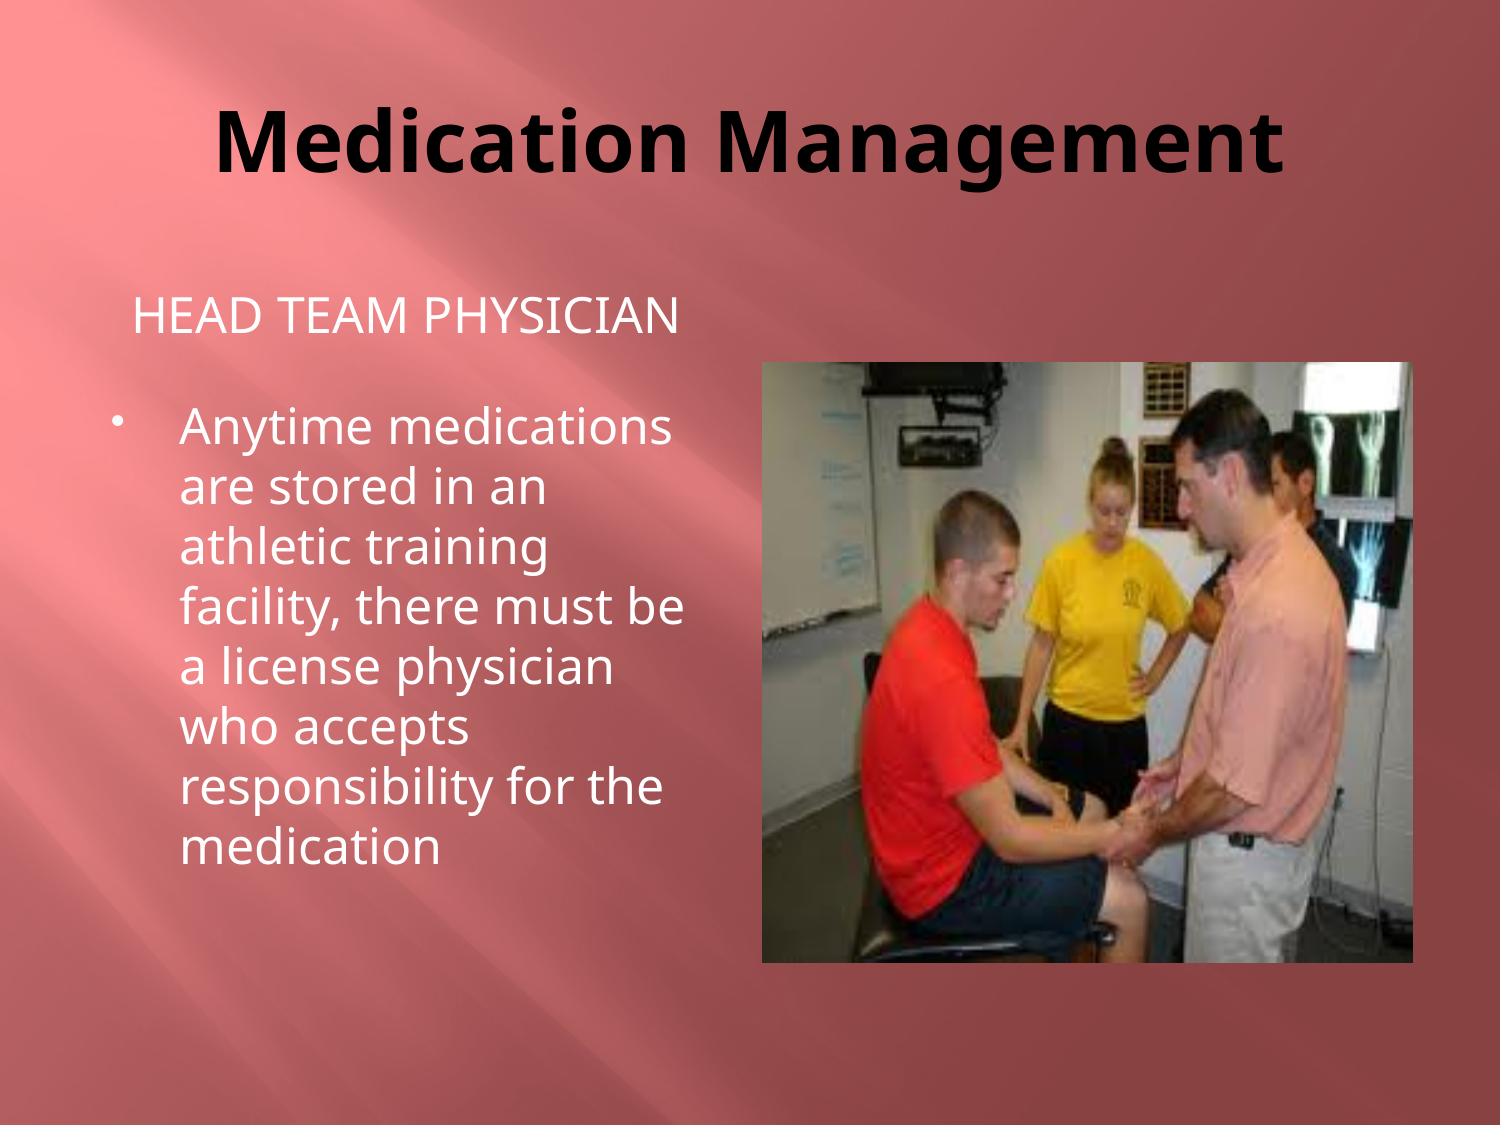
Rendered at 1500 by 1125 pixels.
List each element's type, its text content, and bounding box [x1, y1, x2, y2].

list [762, 362, 1413, 963]
title Medication Management [75, 44, 1425, 233]
list Anytime medications are stored in an athletic training facility, there must be a license physician who accepts responsibility for the medication [75, 387, 738, 1005]
list Head Team physician [75, 251, 738, 375]
